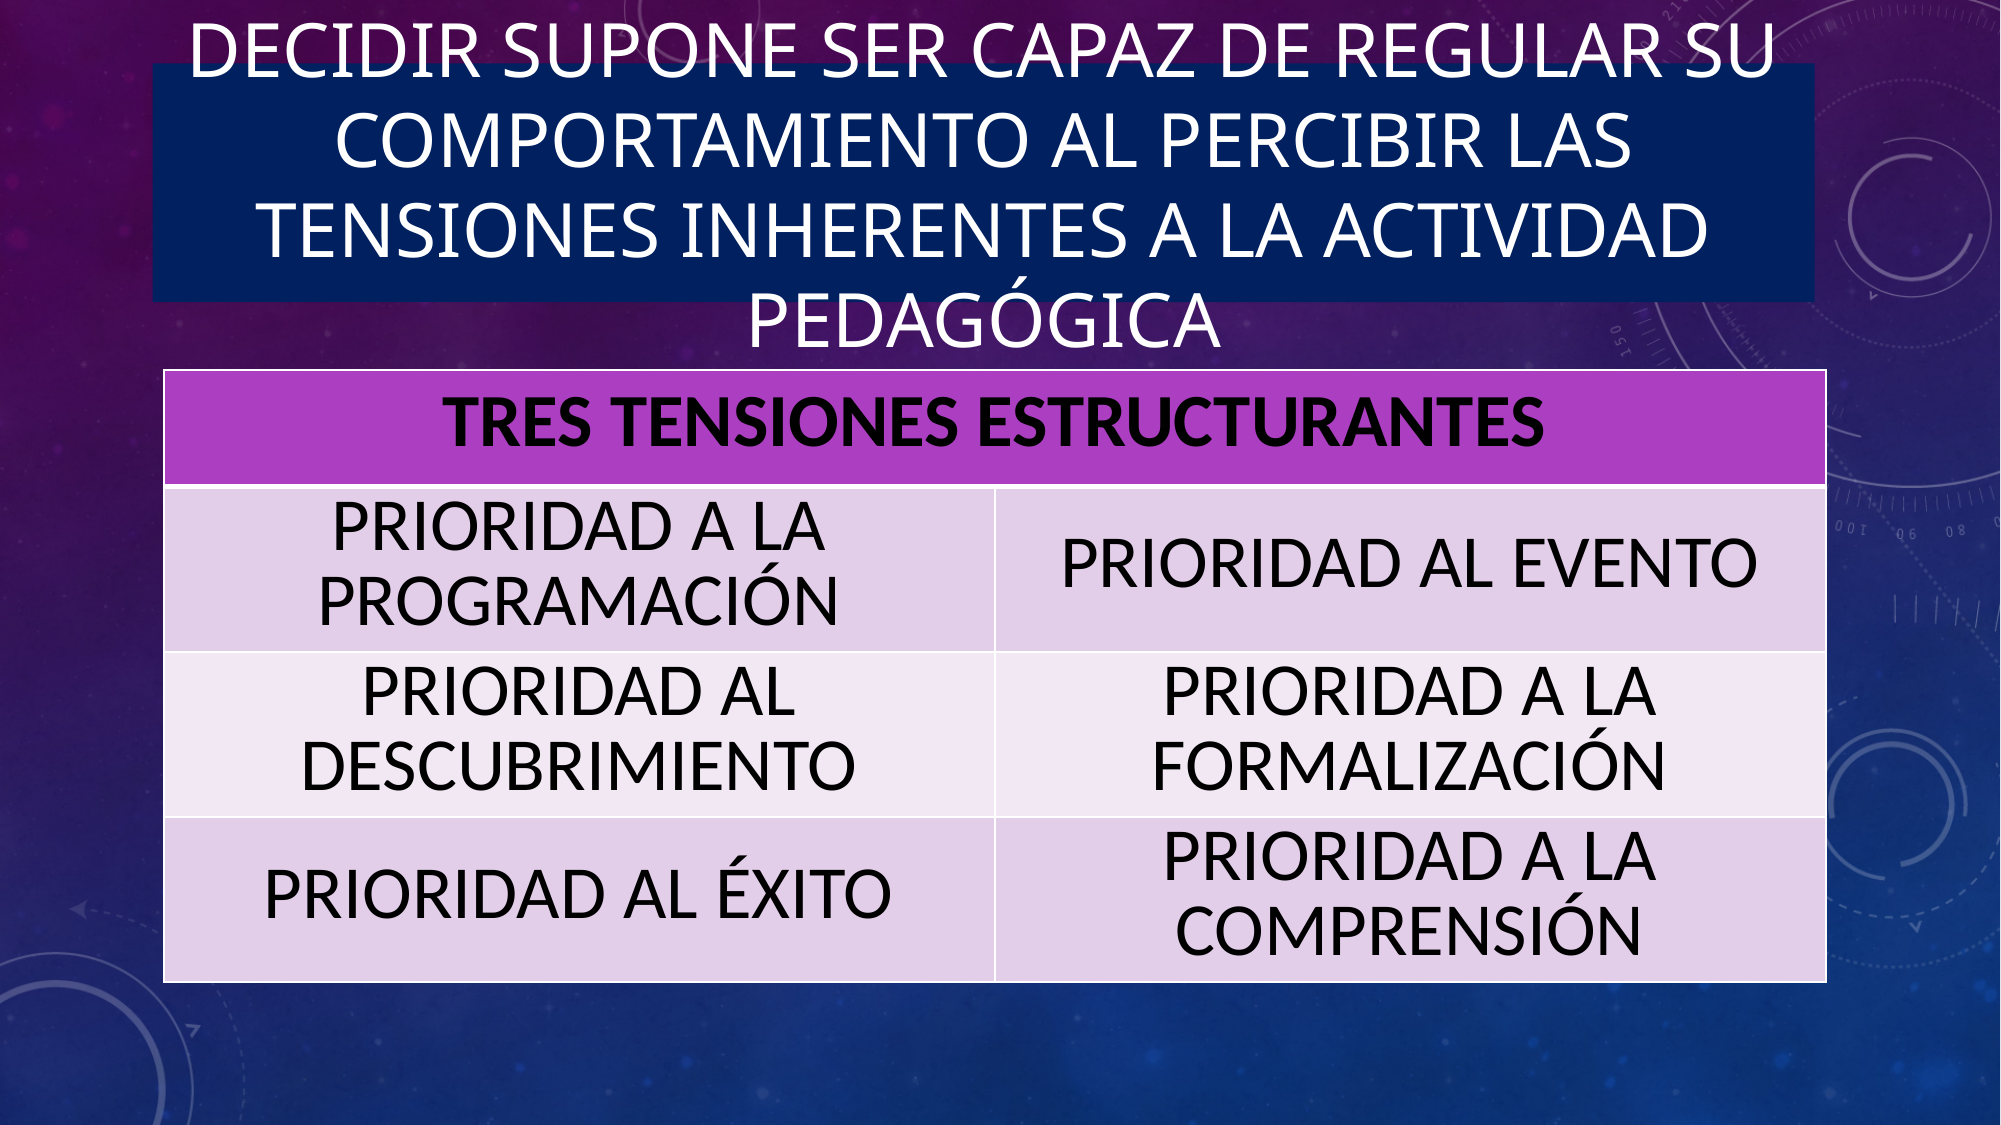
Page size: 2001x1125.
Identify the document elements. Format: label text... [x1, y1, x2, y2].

table_cell PRIORIDAD AL DESCUBRIMIENTO [165, 653, 994, 816]
table_header TRES TENSIONES ESTRUCTURANTES [165, 371, 1825, 484]
picture [0, 0, 2001, 1125]
table_cell PRIORIDAD A LA PROGRAMACIÓN [165, 489, 994, 651]
table_cell PRIORIDAD A LA FORMALIZACIÓN [996, 653, 1825, 816]
table_cell PRIORIDAD AL ÉXITO [165, 818, 994, 981]
table_cell PRIORIDAD A LA COMPRENSIÓN [996, 818, 1825, 981]
table_cell PRIORIDAD AL EVENTO [996, 489, 1825, 651]
title DECIDIR SUPONE SER CAPAZ DE REGULAR SU COMPORTAMIENTO AL PERCIBIR LAS TENSIONES INHERENTES A LA ACTIVIDAD PEDAGÓGICA [152, 63, 1815, 303]
